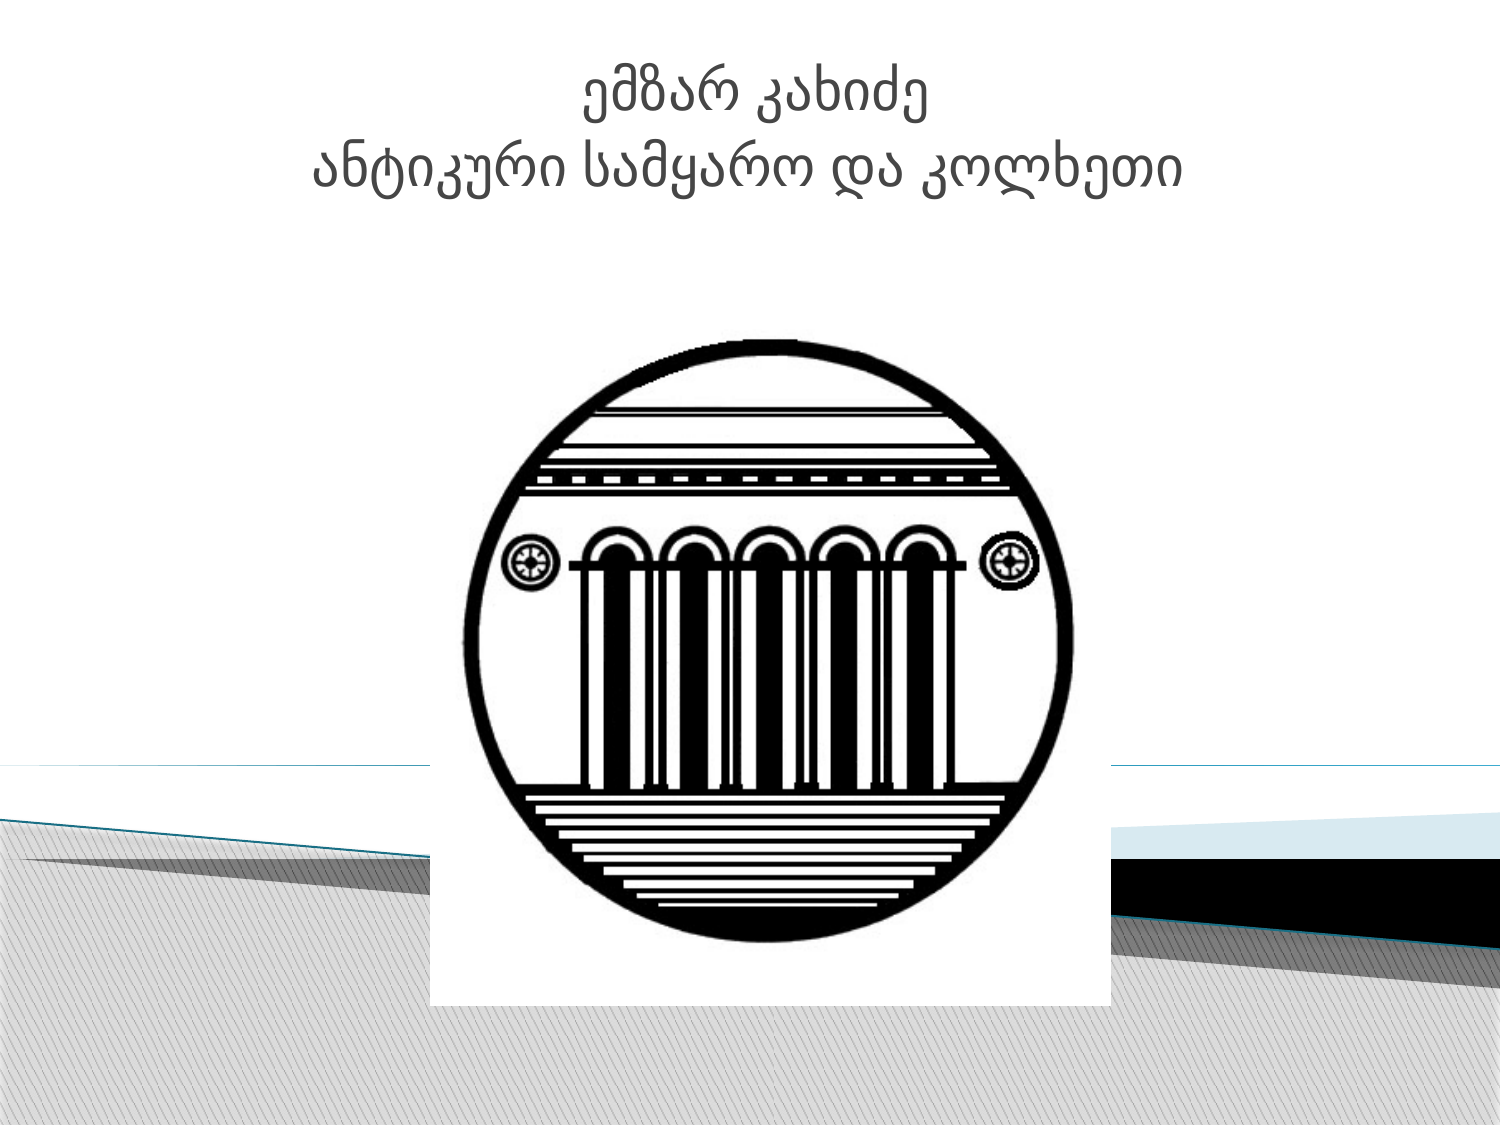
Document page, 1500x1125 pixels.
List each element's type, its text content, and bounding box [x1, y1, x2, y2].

picture [430, 290, 1111, 1006]
picture [5, 859, 163, 872]
subtitle ემზარ კახიძე ანტიკური სამყარო და კოლხეთი [163, 46, 1348, 1020]
picture [1348, 938, 1500, 989]
